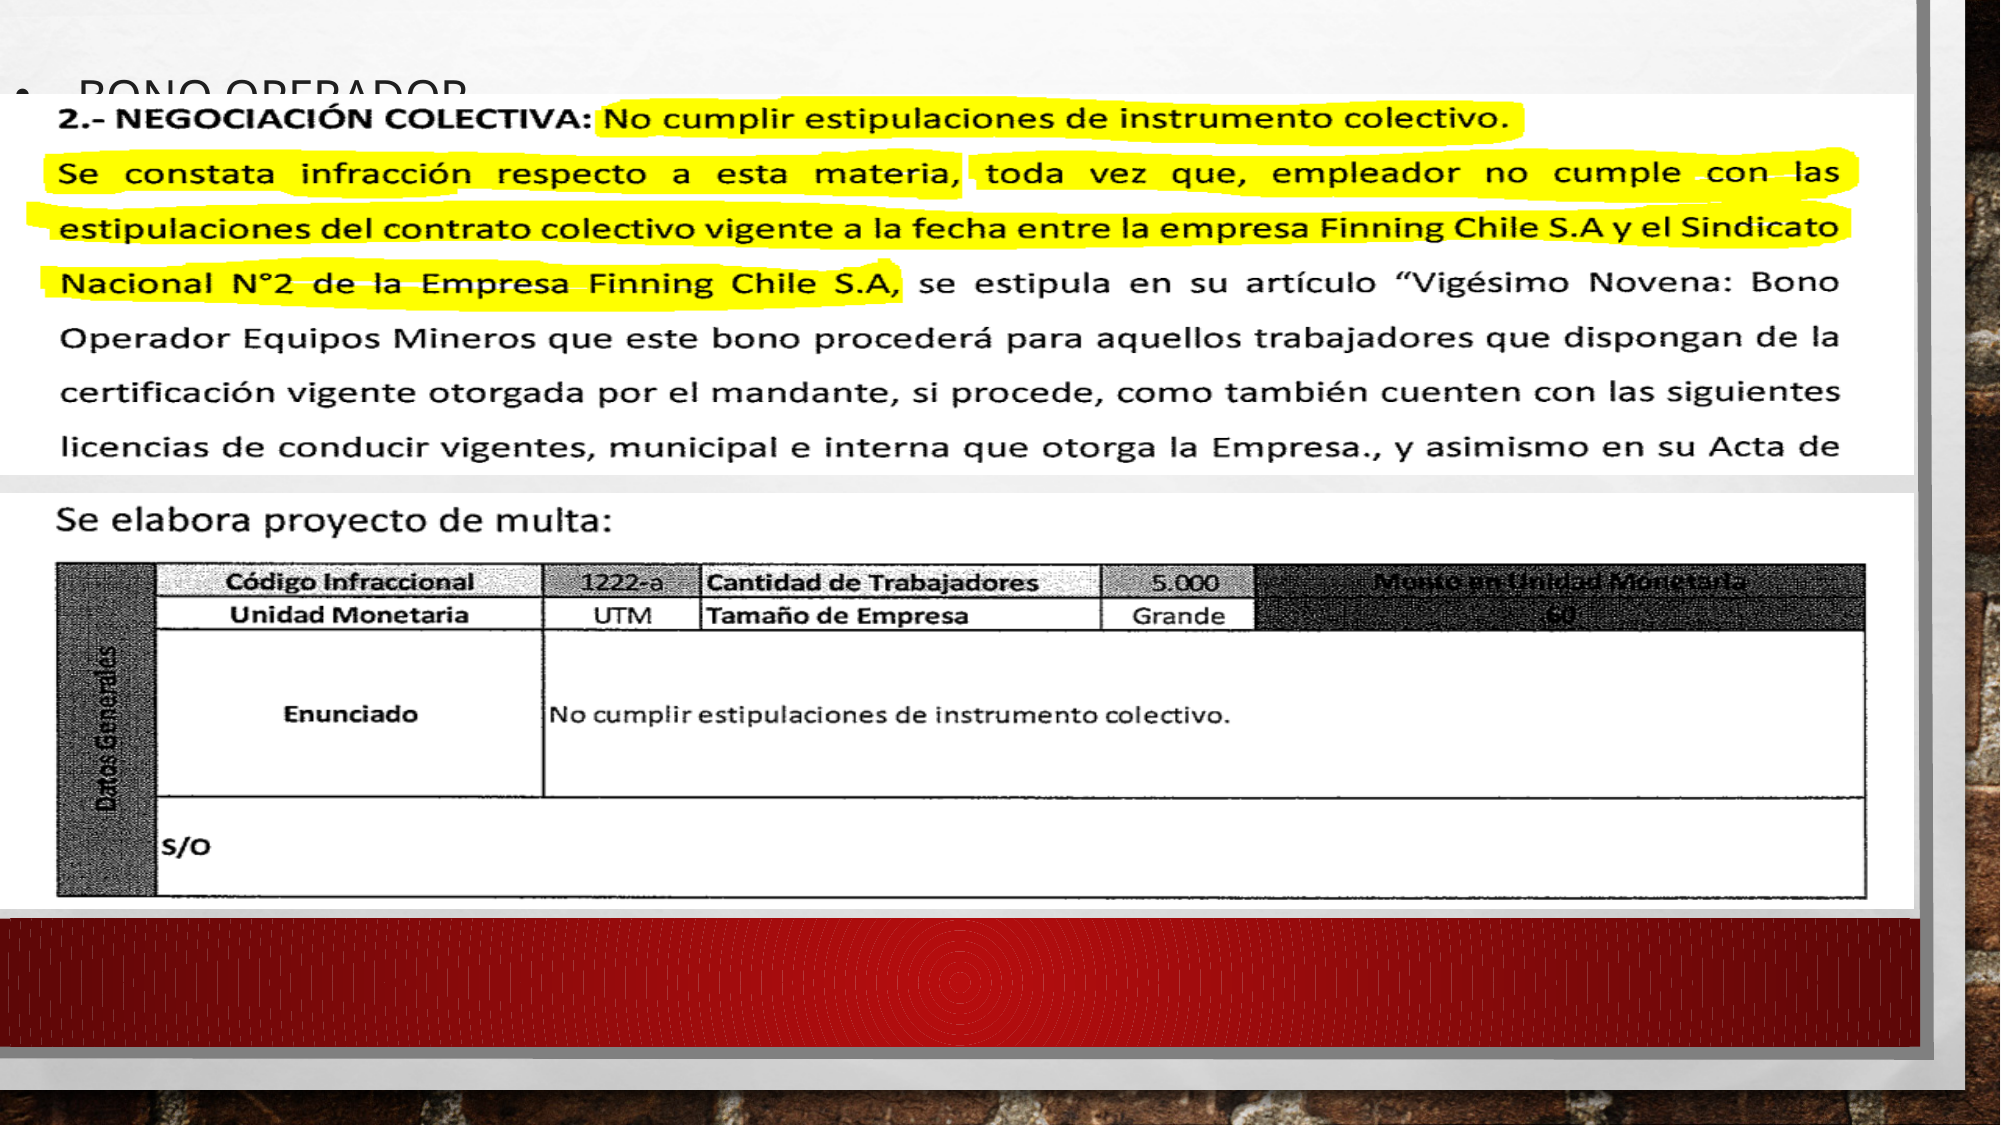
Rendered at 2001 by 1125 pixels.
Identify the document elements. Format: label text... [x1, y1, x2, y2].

picture [0, 492, 1914, 909]
picture [0, 0, 2000, 1125]
picture [0, 94, 1915, 475]
title bono operador [0, 17, 1914, 94]
